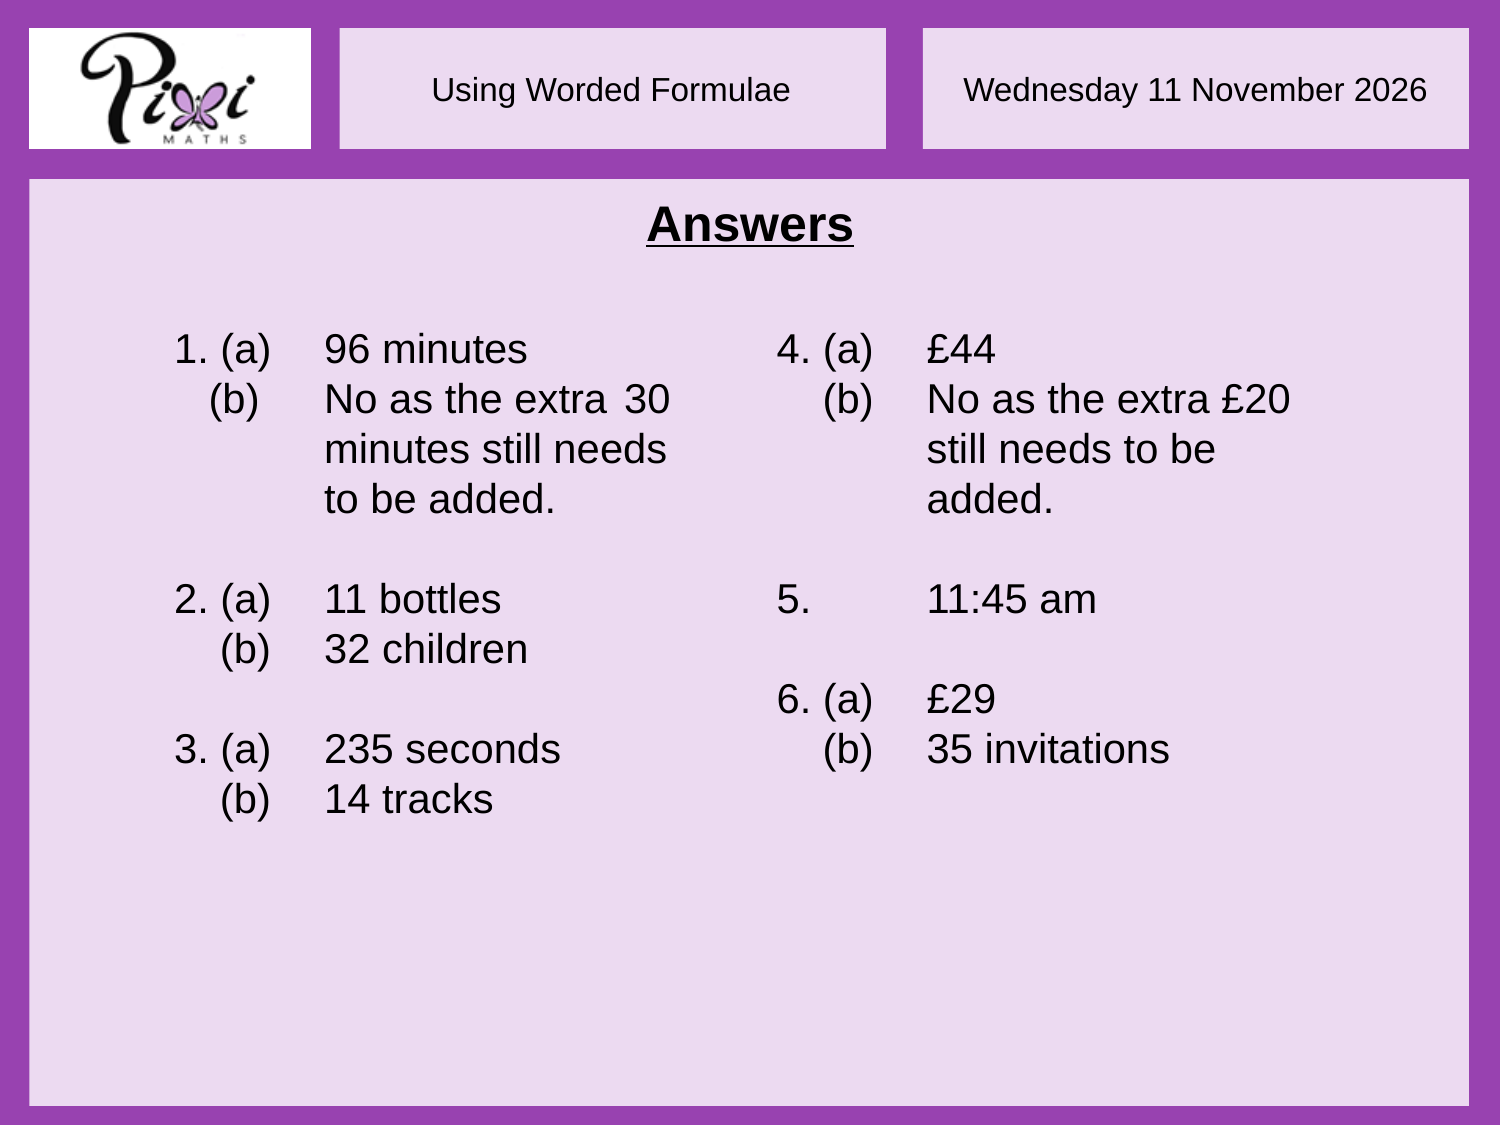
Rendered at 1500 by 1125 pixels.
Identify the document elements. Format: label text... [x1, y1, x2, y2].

text_box 4. (a) £44 (b) No as the extra £20 still needs to be added. 5. 11:45 am 6. (a) £29 (b) 35 invitations [761, 314, 1329, 880]
text_box Answers [41, 184, 1459, 260]
picture [0, 0, 1500, 1125]
text_box 1. (a) 96 minutes (b) No as the extra 30 minutes still needs to be added. 2. (a) 11 bottles (b) 32 children 3. (a) 235 seconds (b) 14 tracks [159, 314, 727, 830]
